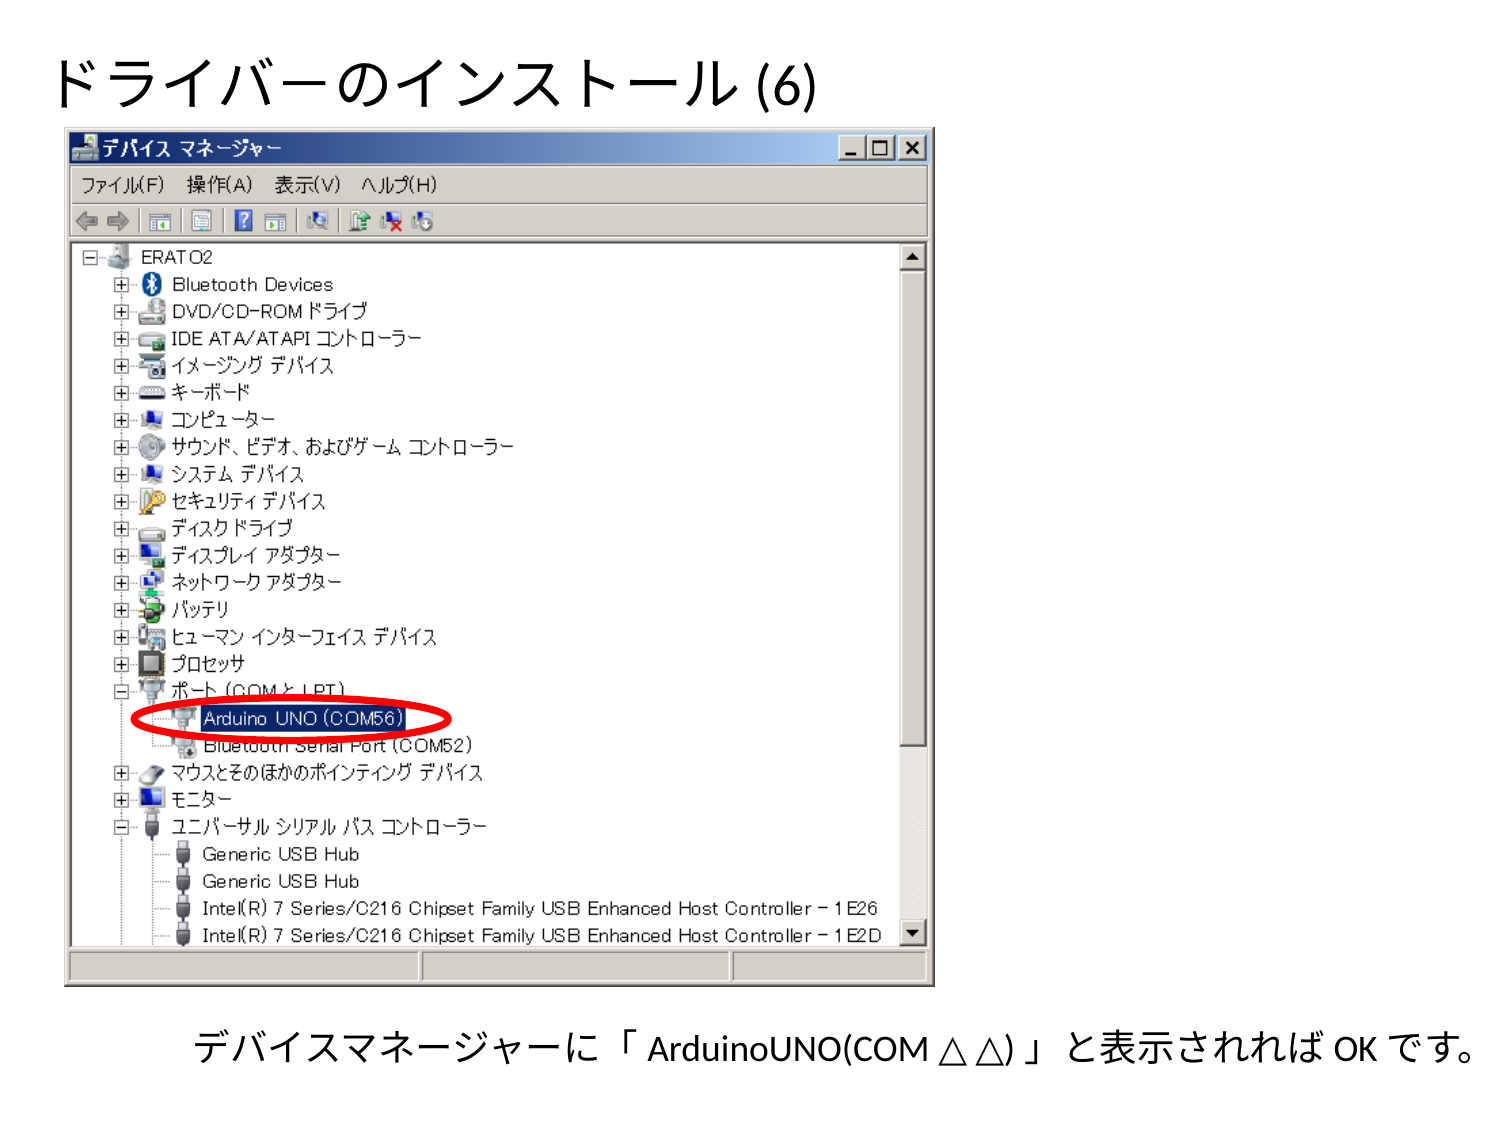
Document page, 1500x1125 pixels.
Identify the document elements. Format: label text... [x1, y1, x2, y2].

text_box ドライバ－のインストール(6) [29, 39, 938, 125]
text_box デバイスマネージャーに「ArduinoUNO(COM △ △)」と表示されればOKです。 [178, 1016, 1500, 1077]
picture [64, 127, 935, 987]
